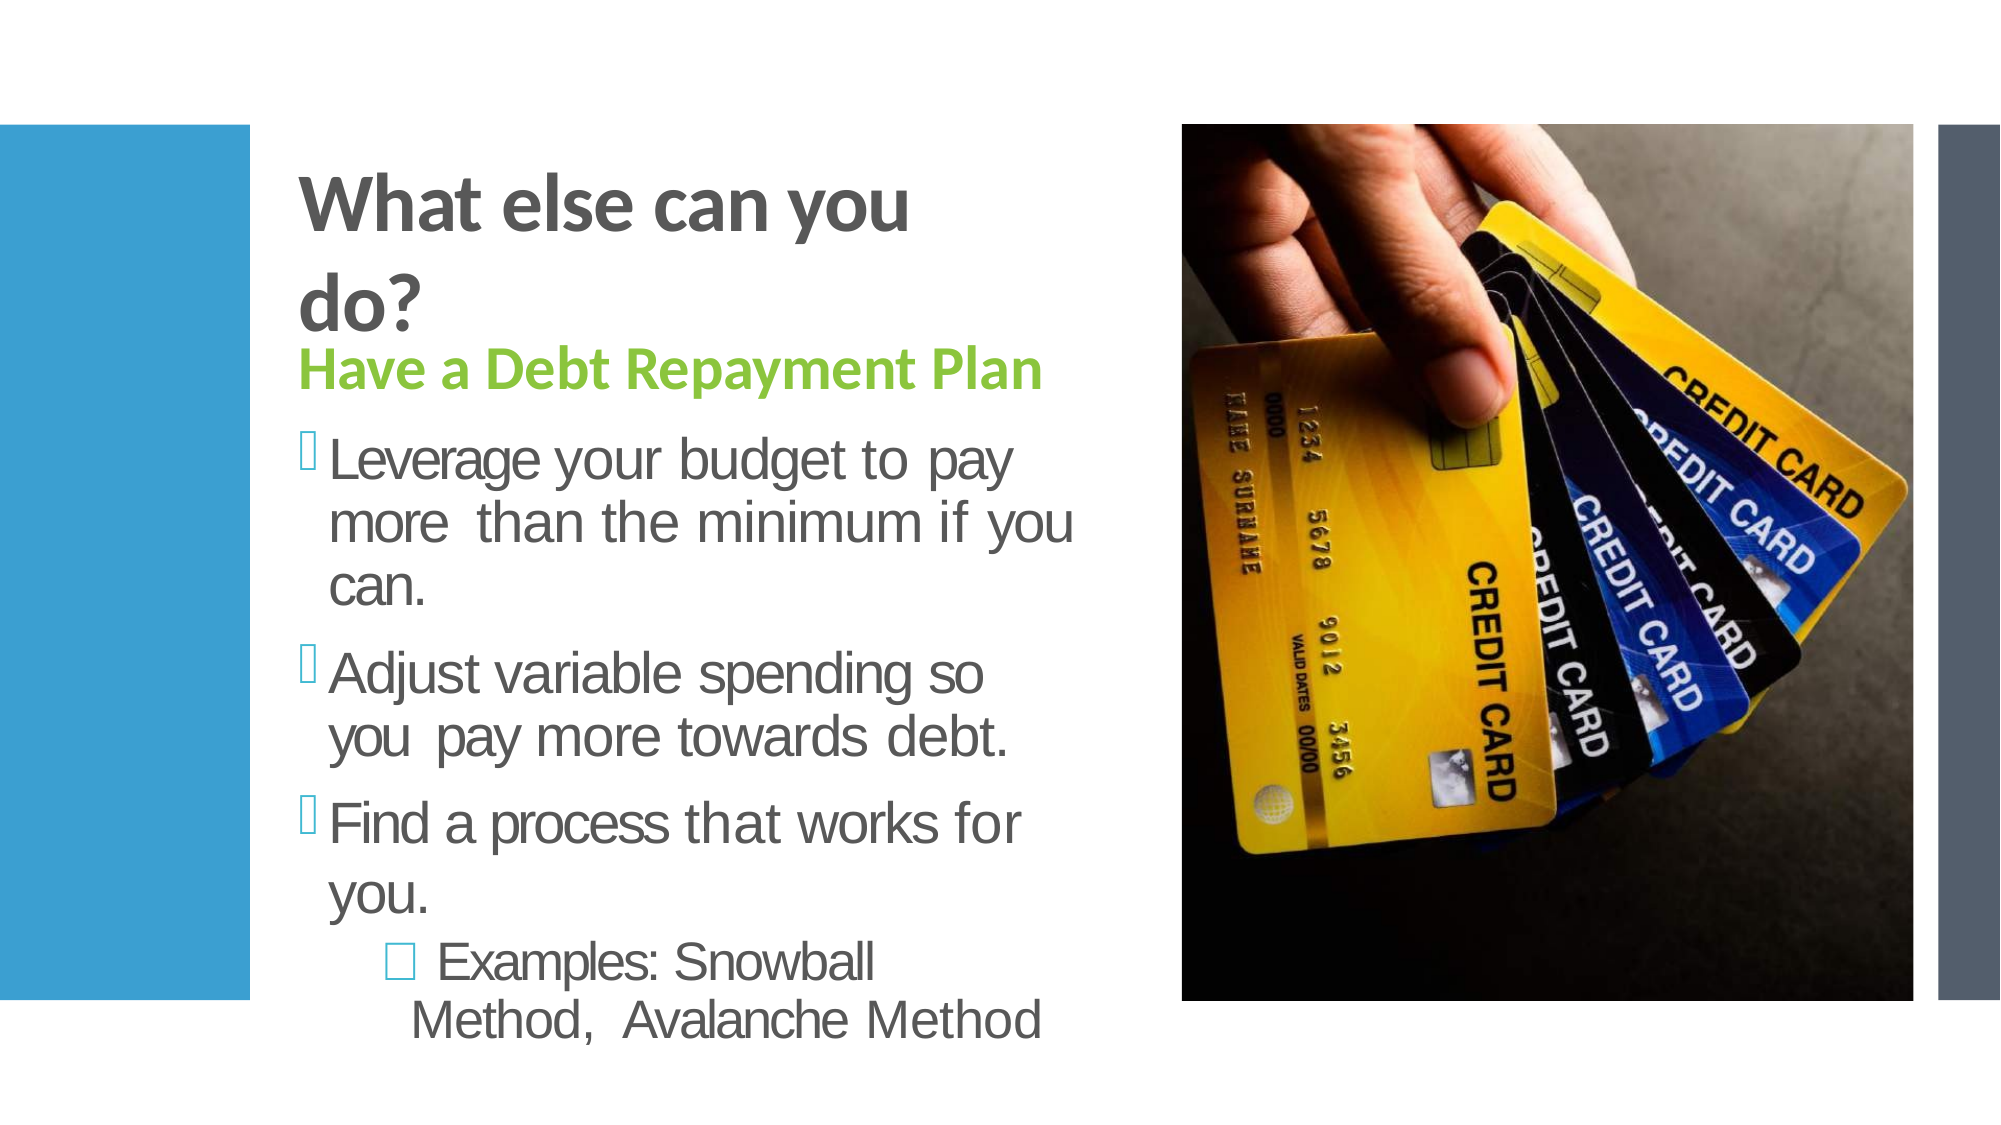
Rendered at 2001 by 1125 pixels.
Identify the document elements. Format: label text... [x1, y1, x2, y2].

text_box Have a Debt Repayment Plan Leverage your budget to pay more than the minimum if you can. Adjust variable spending so you pay more towards debt. Find a process that works for you.  Examples: Snowball Method, Avalanche Method [296, 305, 1141, 1050]
title What else can you do? [296, 146, 1055, 305]
text_box [1181, 124, 1914, 1001]
